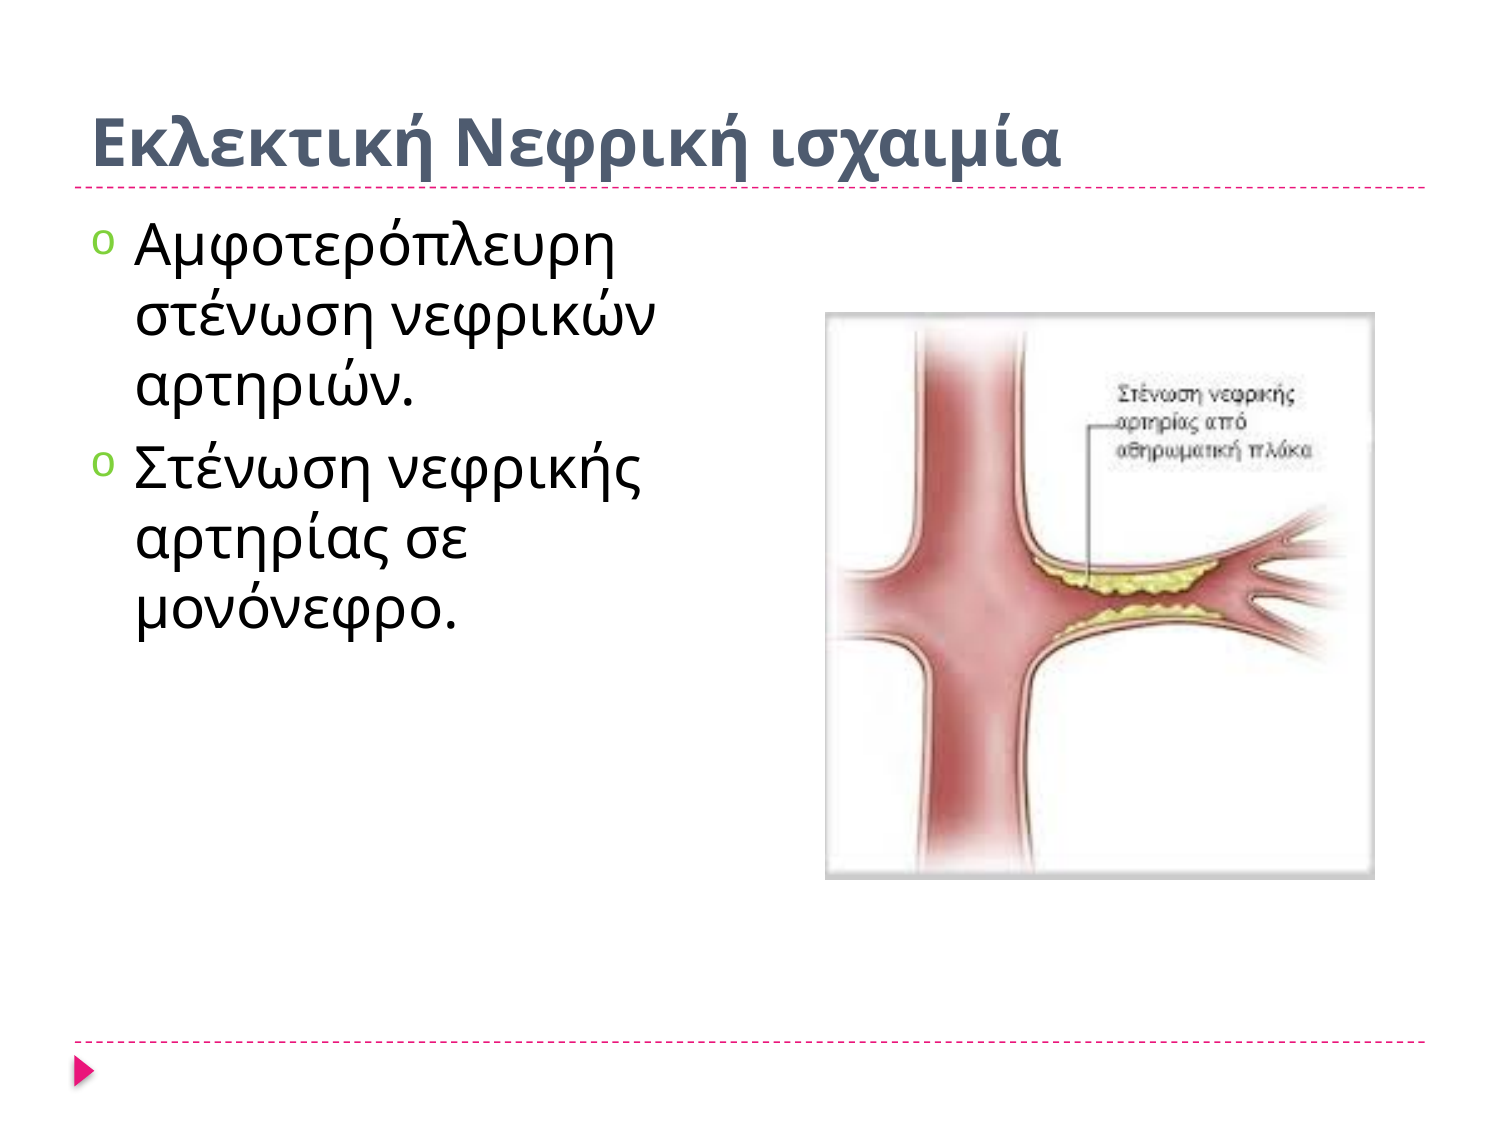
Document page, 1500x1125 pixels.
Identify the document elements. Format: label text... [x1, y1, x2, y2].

title Εκλεκτική Νεφρική ισχαιμία [75, 37, 1425, 188]
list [824, 312, 1375, 880]
list Αμφοτερόπλευρη στένωση νεφρικών αρτηριών. Στένωση νεφρικής αρτηρίας σε μονόνεφρο. [75, 200, 738, 1010]
